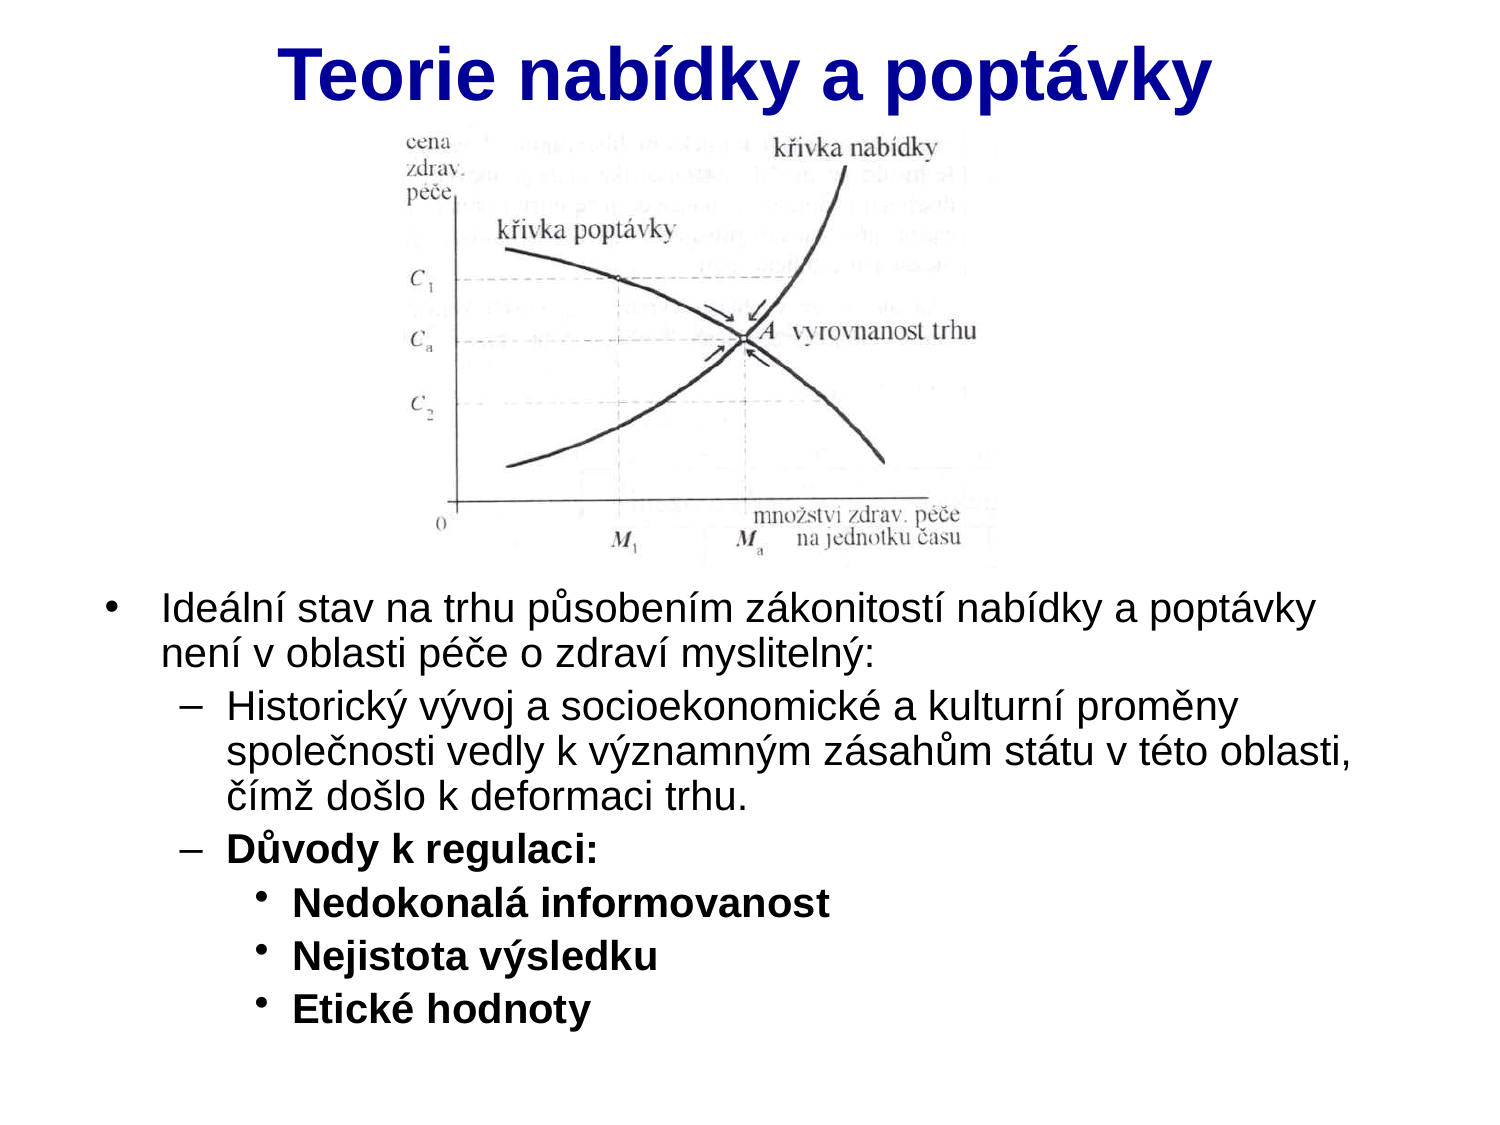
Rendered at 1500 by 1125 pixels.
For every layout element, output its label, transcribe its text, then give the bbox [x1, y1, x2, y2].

picture [367, 125, 999, 568]
list Ideální stav na trhu působením zákonitostí nabídky a poptávky není v oblasti péče o zdraví myslitelný: Historický vývoj a socioekonomické a kulturní proměny společnosti vedly k významným zásahům státu v této oblasti, čímž došlo k deformaci trhu. Důvody k regulaci: Nedokonalá informovanost Nejistota výsledku Etické hodnoty [70, 220, 1421, 1125]
title Teorie nabídky a poptávky [70, 3, 1421, 138]
